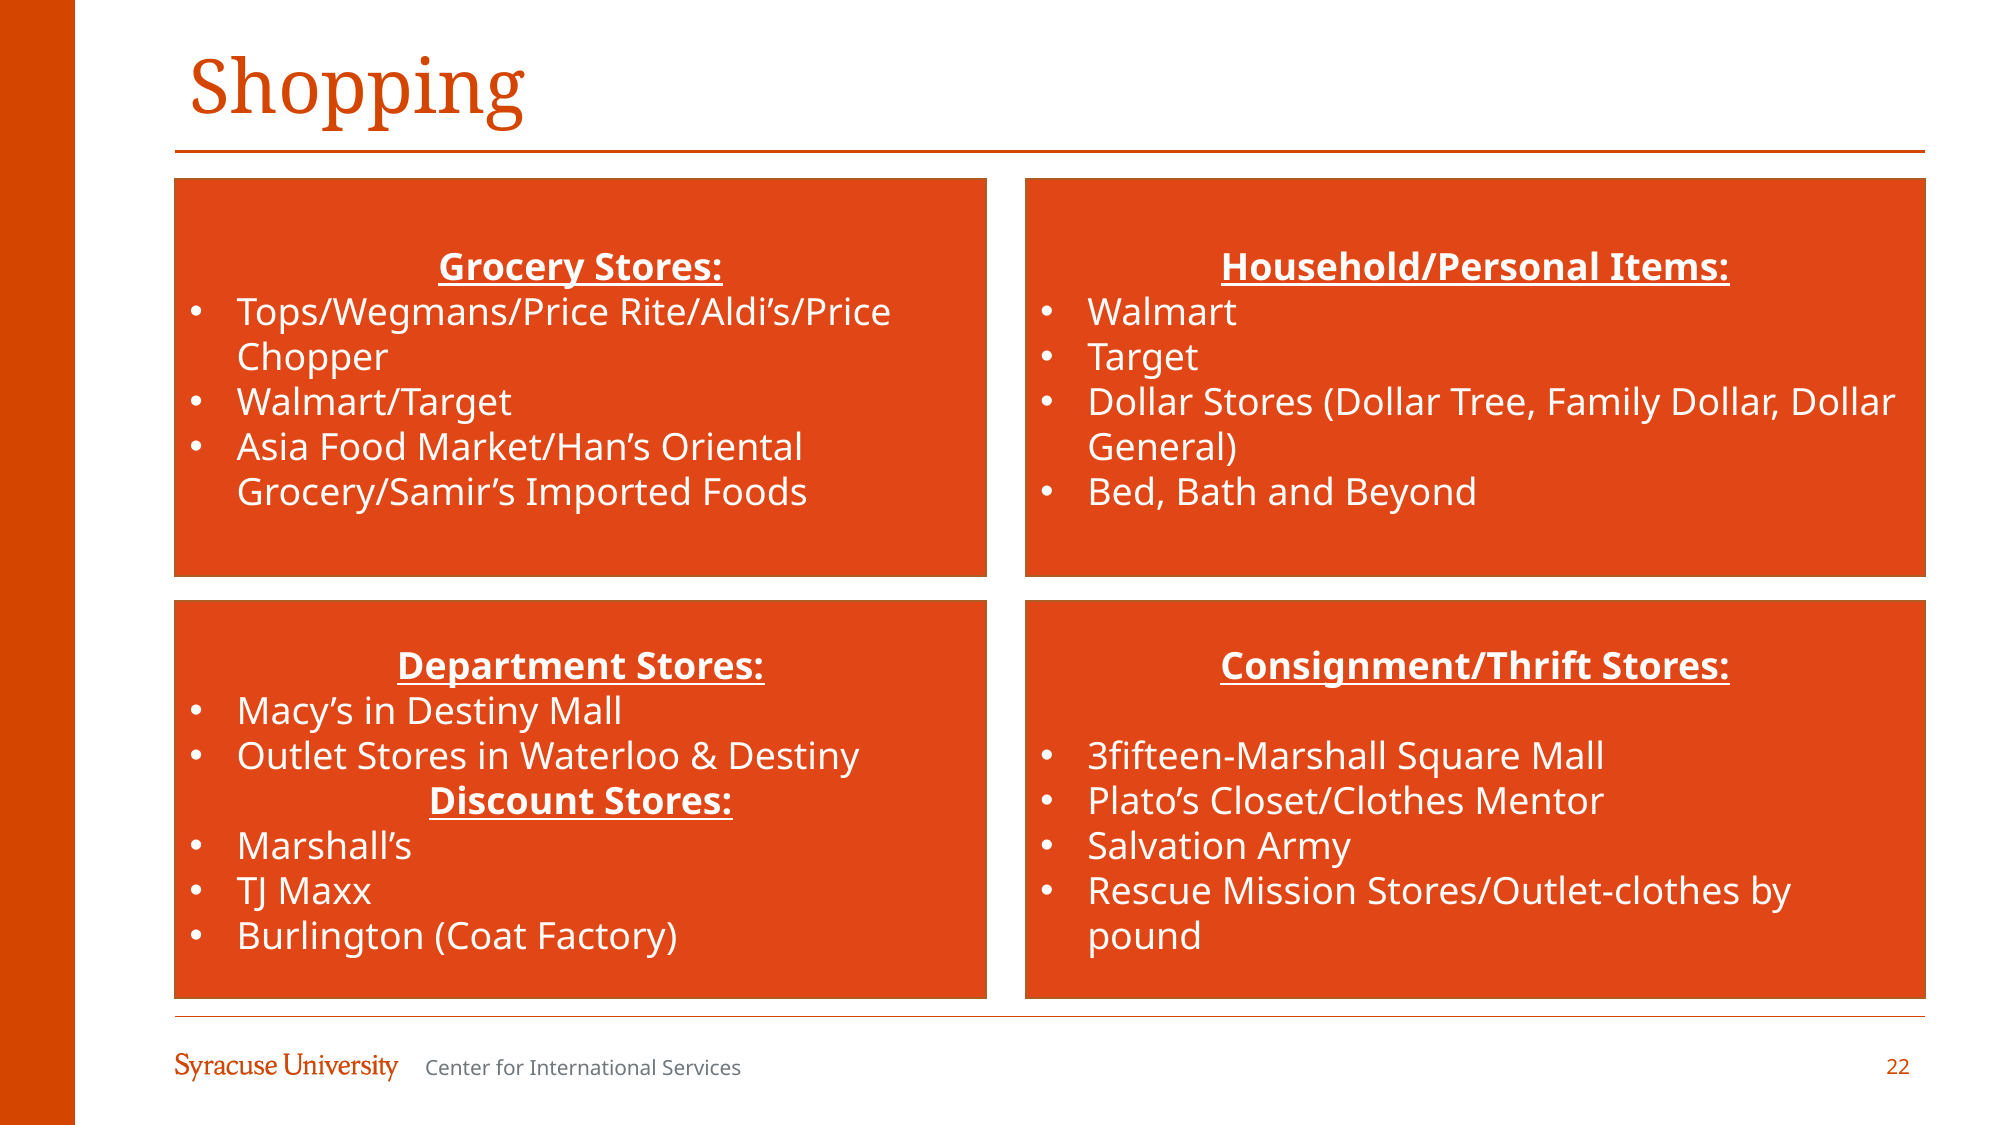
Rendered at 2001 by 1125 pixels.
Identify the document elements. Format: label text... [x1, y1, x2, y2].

text_box Department Stores: Macy’s in Destiny Mall Outlet Stores in Waterloo & Destiny Discount Stores: Marshall’s TJ Maxx Burlington (Coat Factory) [174, 600, 987, 999]
text_box Consignment/Thrift Stores: 3fifteen-Marshall Square Mall Plato’s Closet/Clothes Mentor Salvation Army Rescue Mission Stores/Outlet-clothes by pound [1025, 600, 1926, 999]
picture [174, 1052, 399, 1082]
slide_number 22 [1825, 1037, 1925, 1099]
list Center for International Services [410, 1039, 1825, 1098]
text_box Household/Personal Items: Walmart Target Dollar Stores (Dollar Tree, Family Dollar, Dollar General) Bed, Bath and Beyond [1025, 178, 1926, 577]
title Shopping [174, 41, 1925, 146]
text_box Grocery Stores: Tops/Wegmans/Price Rite/Aldi’s/Price Chopper Walmart/Target Asia Food Market/Han’s Oriental Grocery/Samir’s Imported Foods [174, 178, 987, 577]
